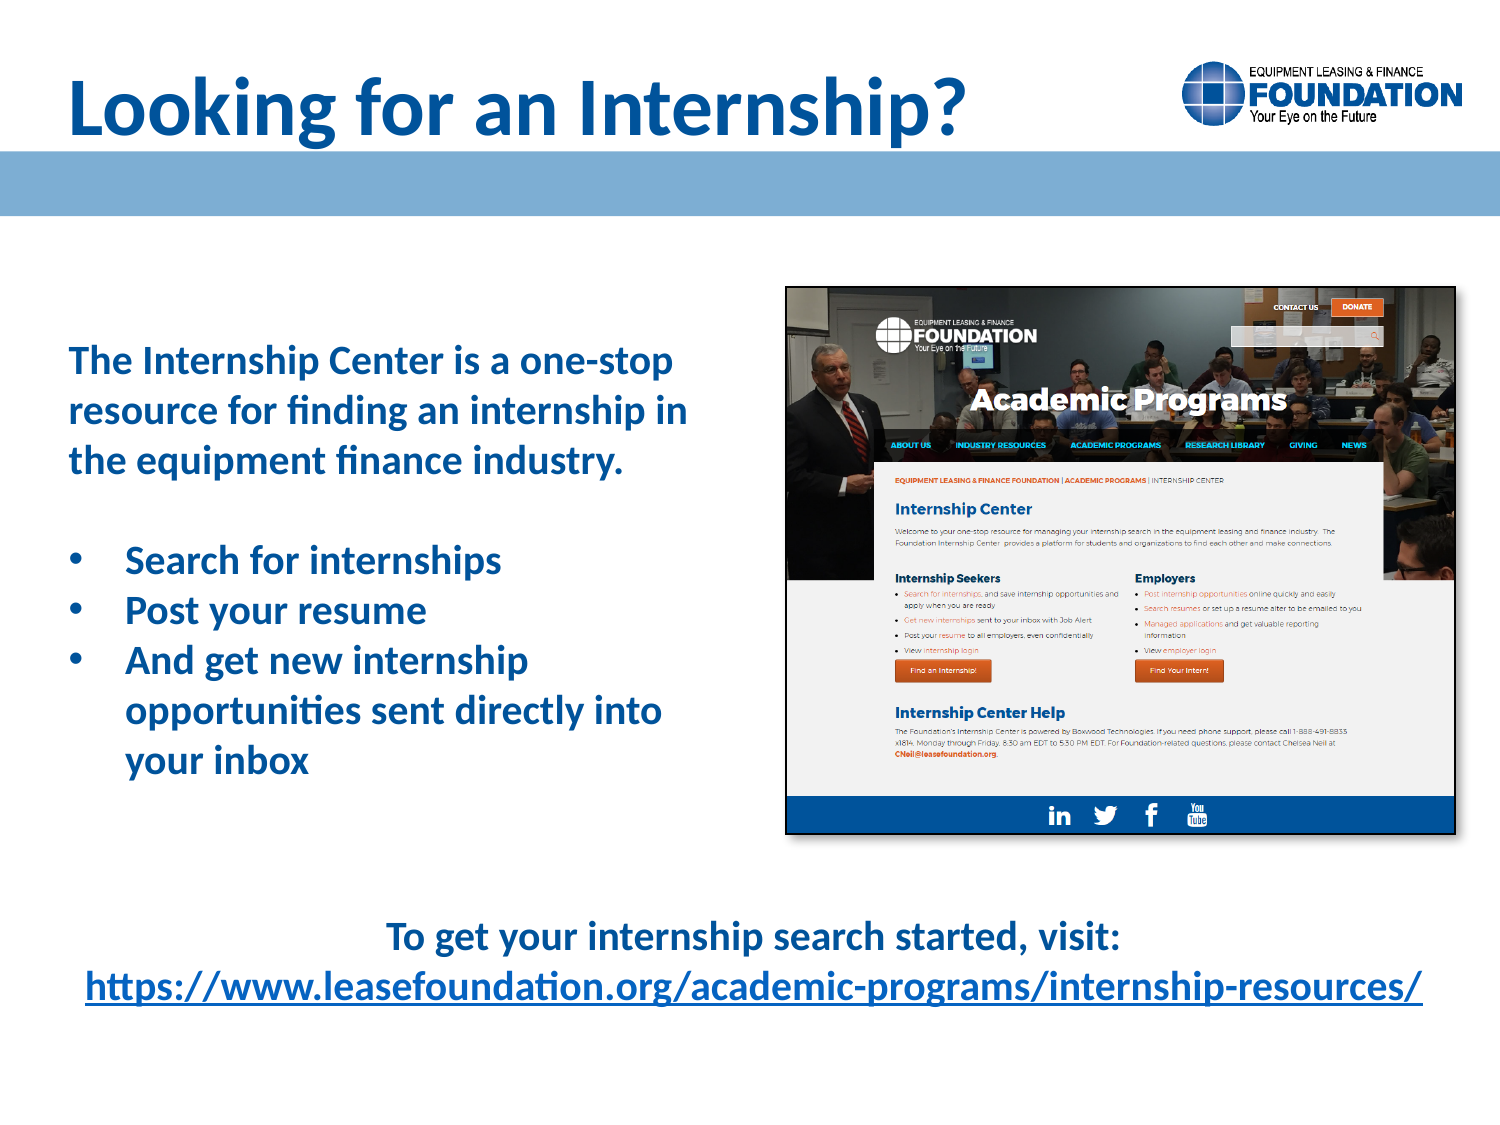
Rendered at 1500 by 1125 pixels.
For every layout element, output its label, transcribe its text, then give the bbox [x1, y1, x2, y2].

picture [1184, 61, 1462, 126]
text_box The Internship Center is a one-stop resource for finding an internship in the equipment finance industry. Search for internships Post your resume And get new internship opportunities sent directly into your inbox [54, 325, 719, 791]
text_box Looking for an Internship? [53, 45, 1184, 160]
picture [786, 288, 1454, 833]
text_box To get your internship search started, visit: https://www.leasefoundation.org/academic-programs/internship-resources/ [54, 901, 1454, 1017]
